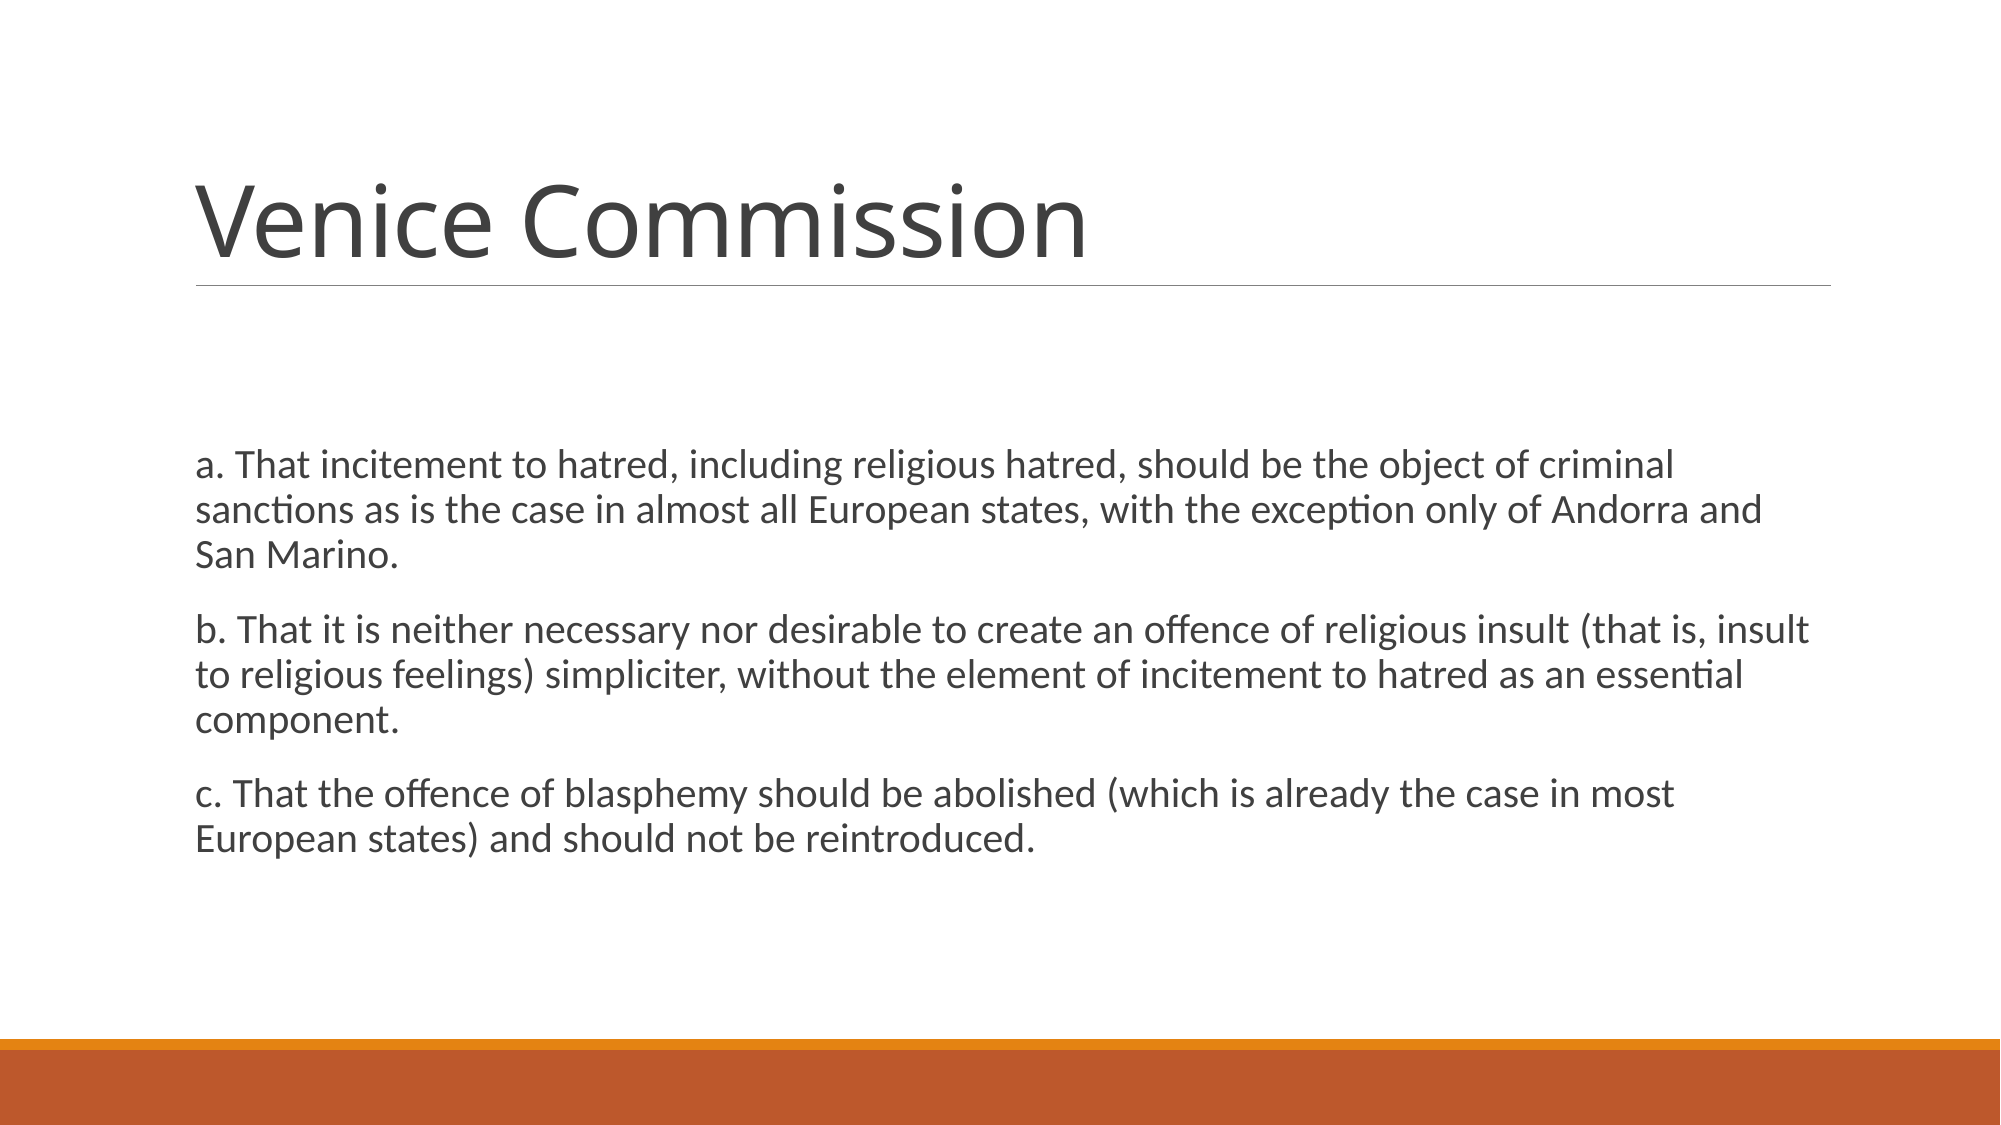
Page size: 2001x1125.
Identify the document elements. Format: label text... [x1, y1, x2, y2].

title Venice Commission [180, 47, 1830, 285]
list a. That incitement to hatred, including religious hatred, should be the object of criminal sanctions as is the case in almost all European states, with the exception only of Andorra and San Marino. b. That it is neither necessary nor desirable to create an offence of religious insult (that is, insult to religious feelings) simpliciter, without the element of incitement to hatred as an essential component. c. That the offence of blasphemy should be abolished (which is already the case in most European states) and should not be reintroduced. [180, 435, 1830, 963]
